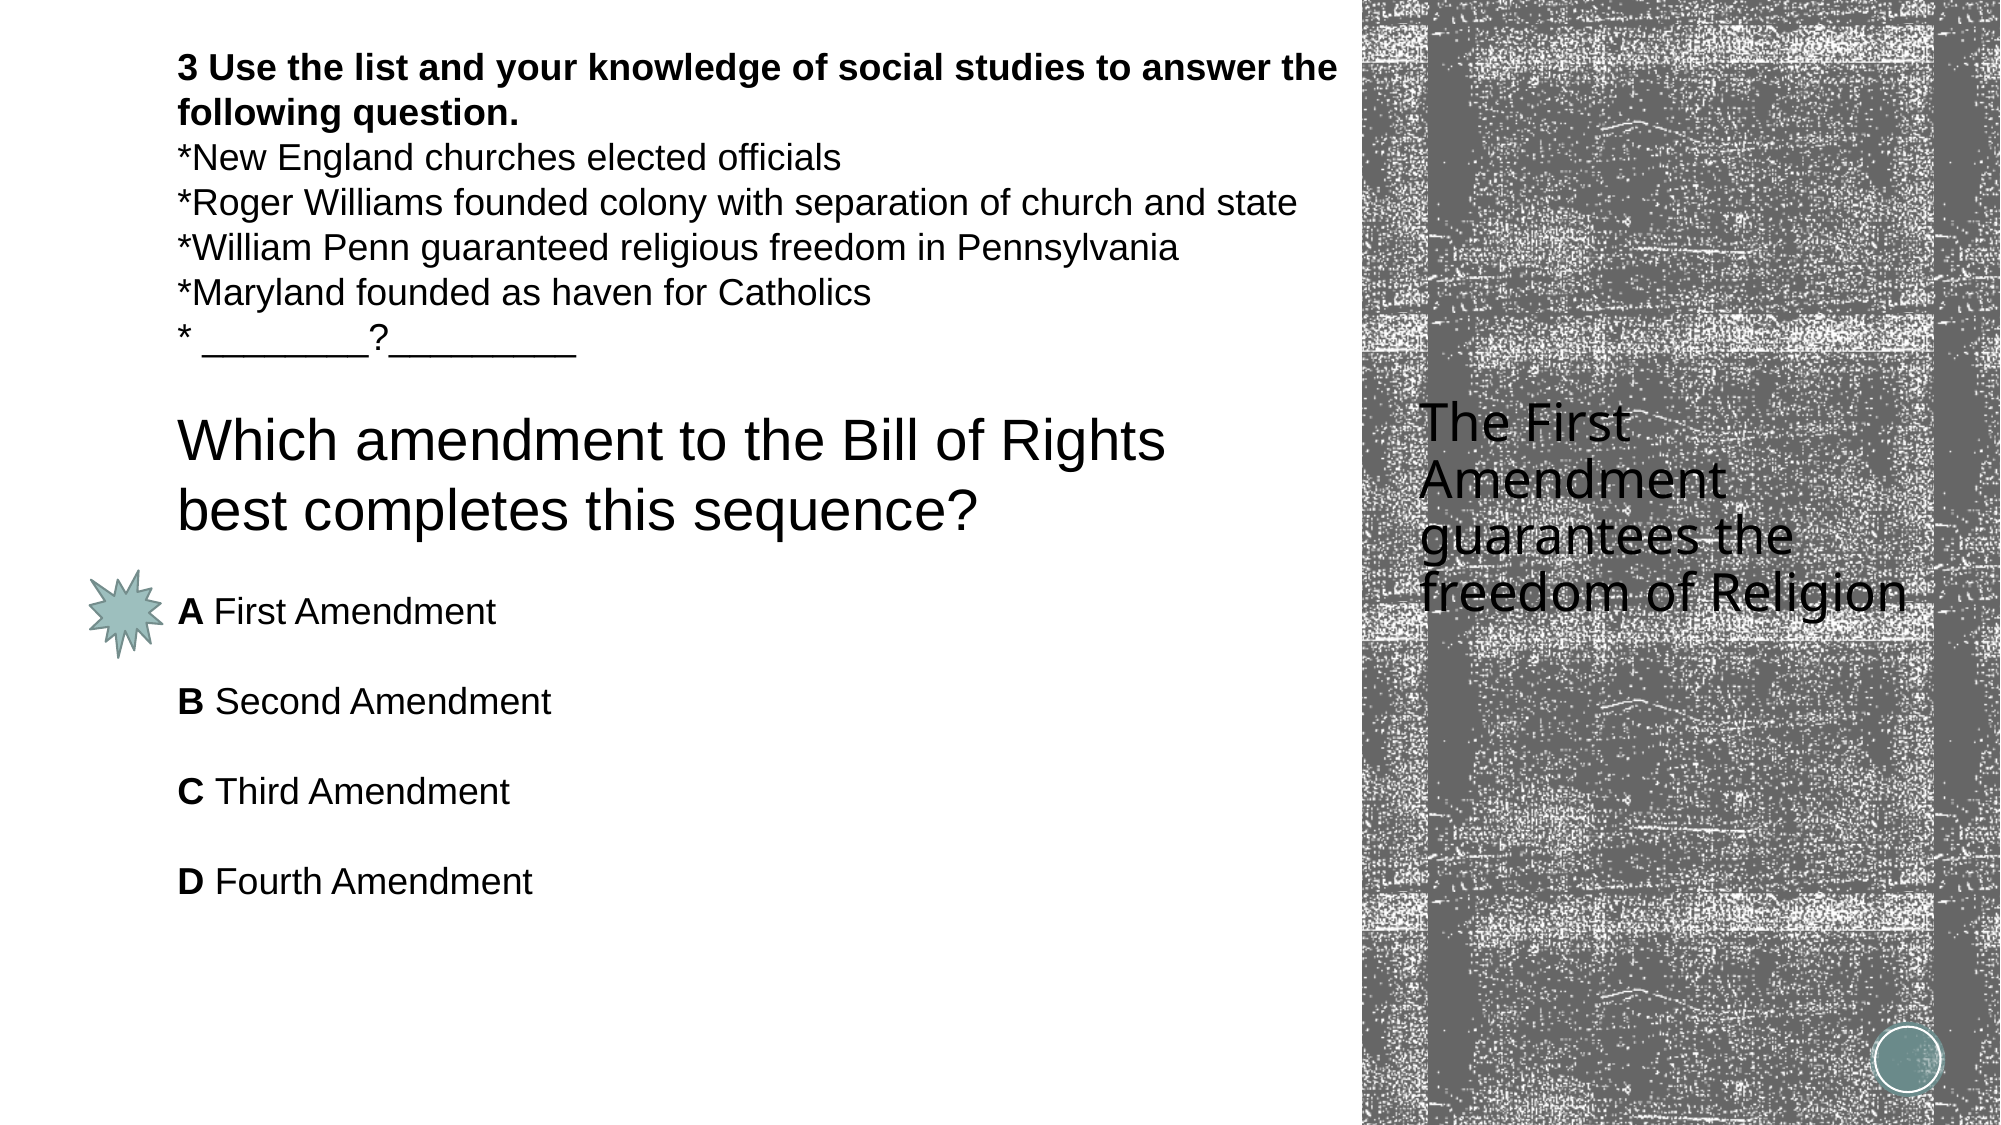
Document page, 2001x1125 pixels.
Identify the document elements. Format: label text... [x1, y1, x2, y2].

text_box [88, 569, 164, 659]
title The First Amendment guarantees the freedom of Religion [1404, 345, 1930, 631]
text_box 3 Use the list and your knowledge of social studies to answer the following question. *New England churches elected officials *Roger Williams founded colony with separation of church and state *William Penn guaranteed religious freedom in Pennsylvania *Maryland founded as haven for Catholics * ________?_________ Which amendment to the Bill of Rights best completes this sequence? A First Amendment B Second Amendment C Third Amendment D Fourth Amendment [162, 35, 1375, 910]
